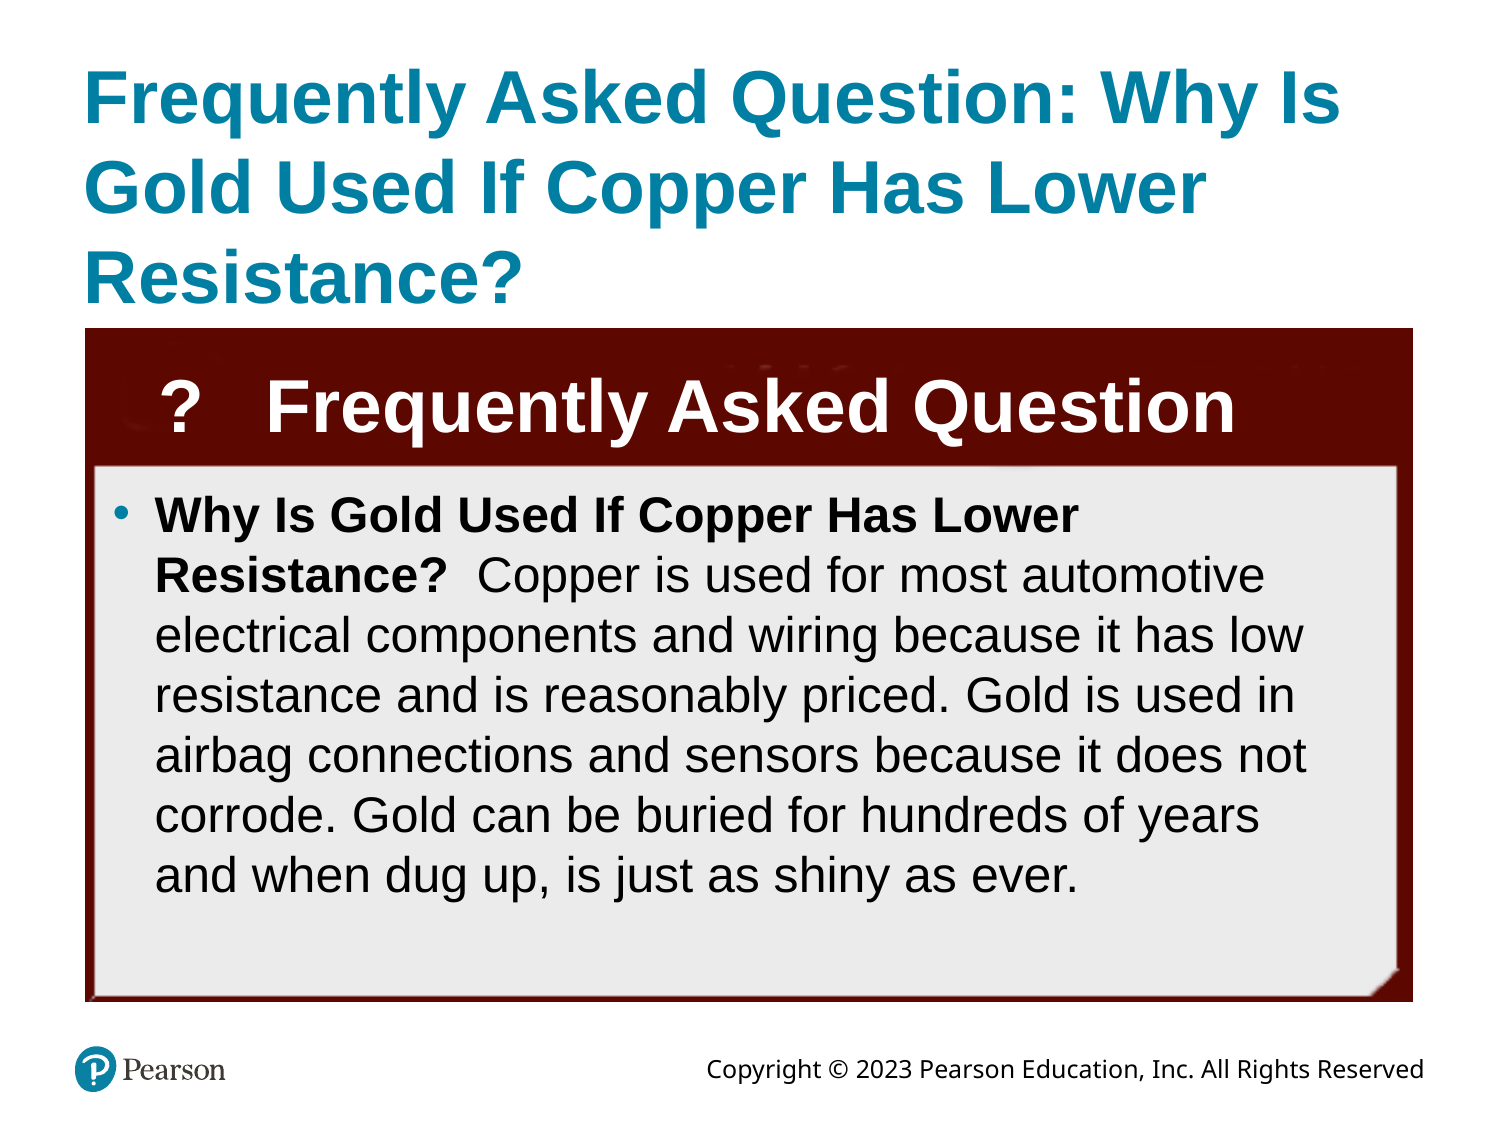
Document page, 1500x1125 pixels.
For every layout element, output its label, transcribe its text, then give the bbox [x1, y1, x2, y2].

title Frequently Asked Question: Why Is Gold Used If Copper Has Lower Resistance? [84, 40, 1434, 329]
picture [85, 328, 1413, 1002]
